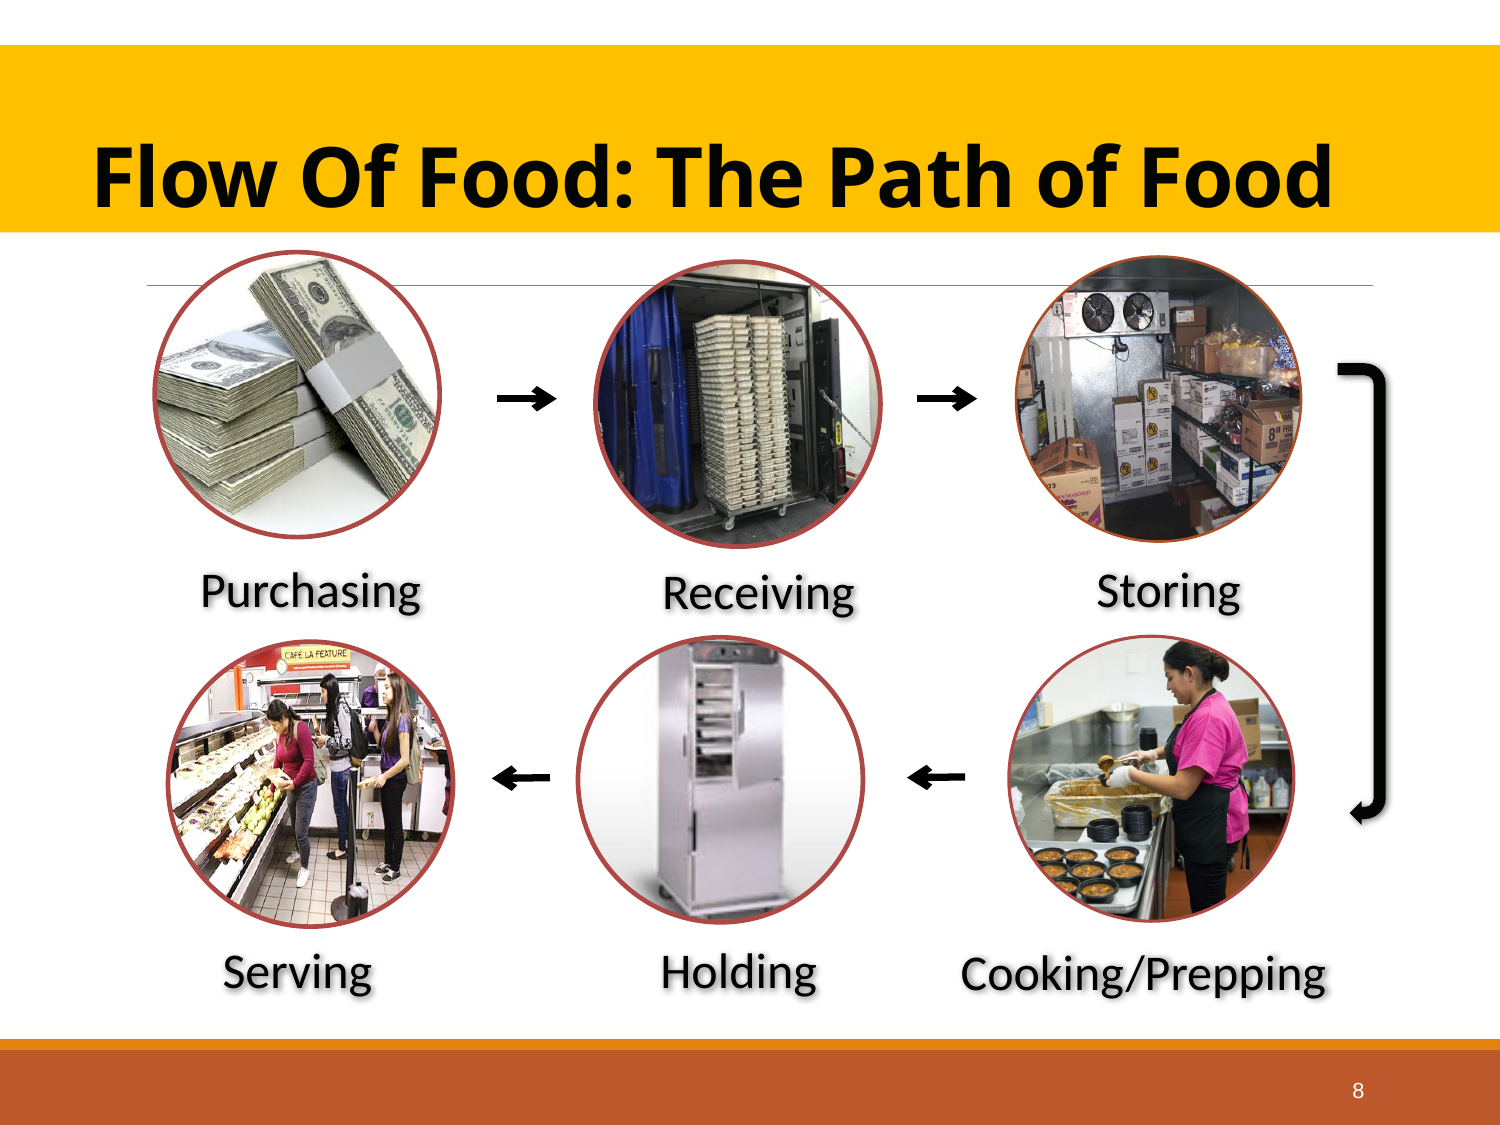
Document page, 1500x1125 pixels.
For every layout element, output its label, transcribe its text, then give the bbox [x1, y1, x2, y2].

text_box Receiving [633, 555, 884, 626]
picture [594, 261, 881, 548]
text_box [1336, 362, 1387, 827]
text_box Storing [1058, 550, 1279, 625]
text_box Holding [594, 905, 884, 1031]
text_box Serving [187, 935, 407, 1006]
text_box Cooking/Prepping [936, 933, 1350, 1008]
text_box Purchasing [183, 550, 438, 625]
picture [167, 641, 454, 928]
title Flow Of Food: The Path of Food [0, 45, 1500, 233]
text_box [1014, 255, 1303, 543]
picture [1008, 635, 1295, 922]
list [83, 229, 1434, 945]
slide_number 8 [1218, 1059, 1380, 1120]
text_box [577, 637, 863, 923]
picture [154, 251, 441, 538]
